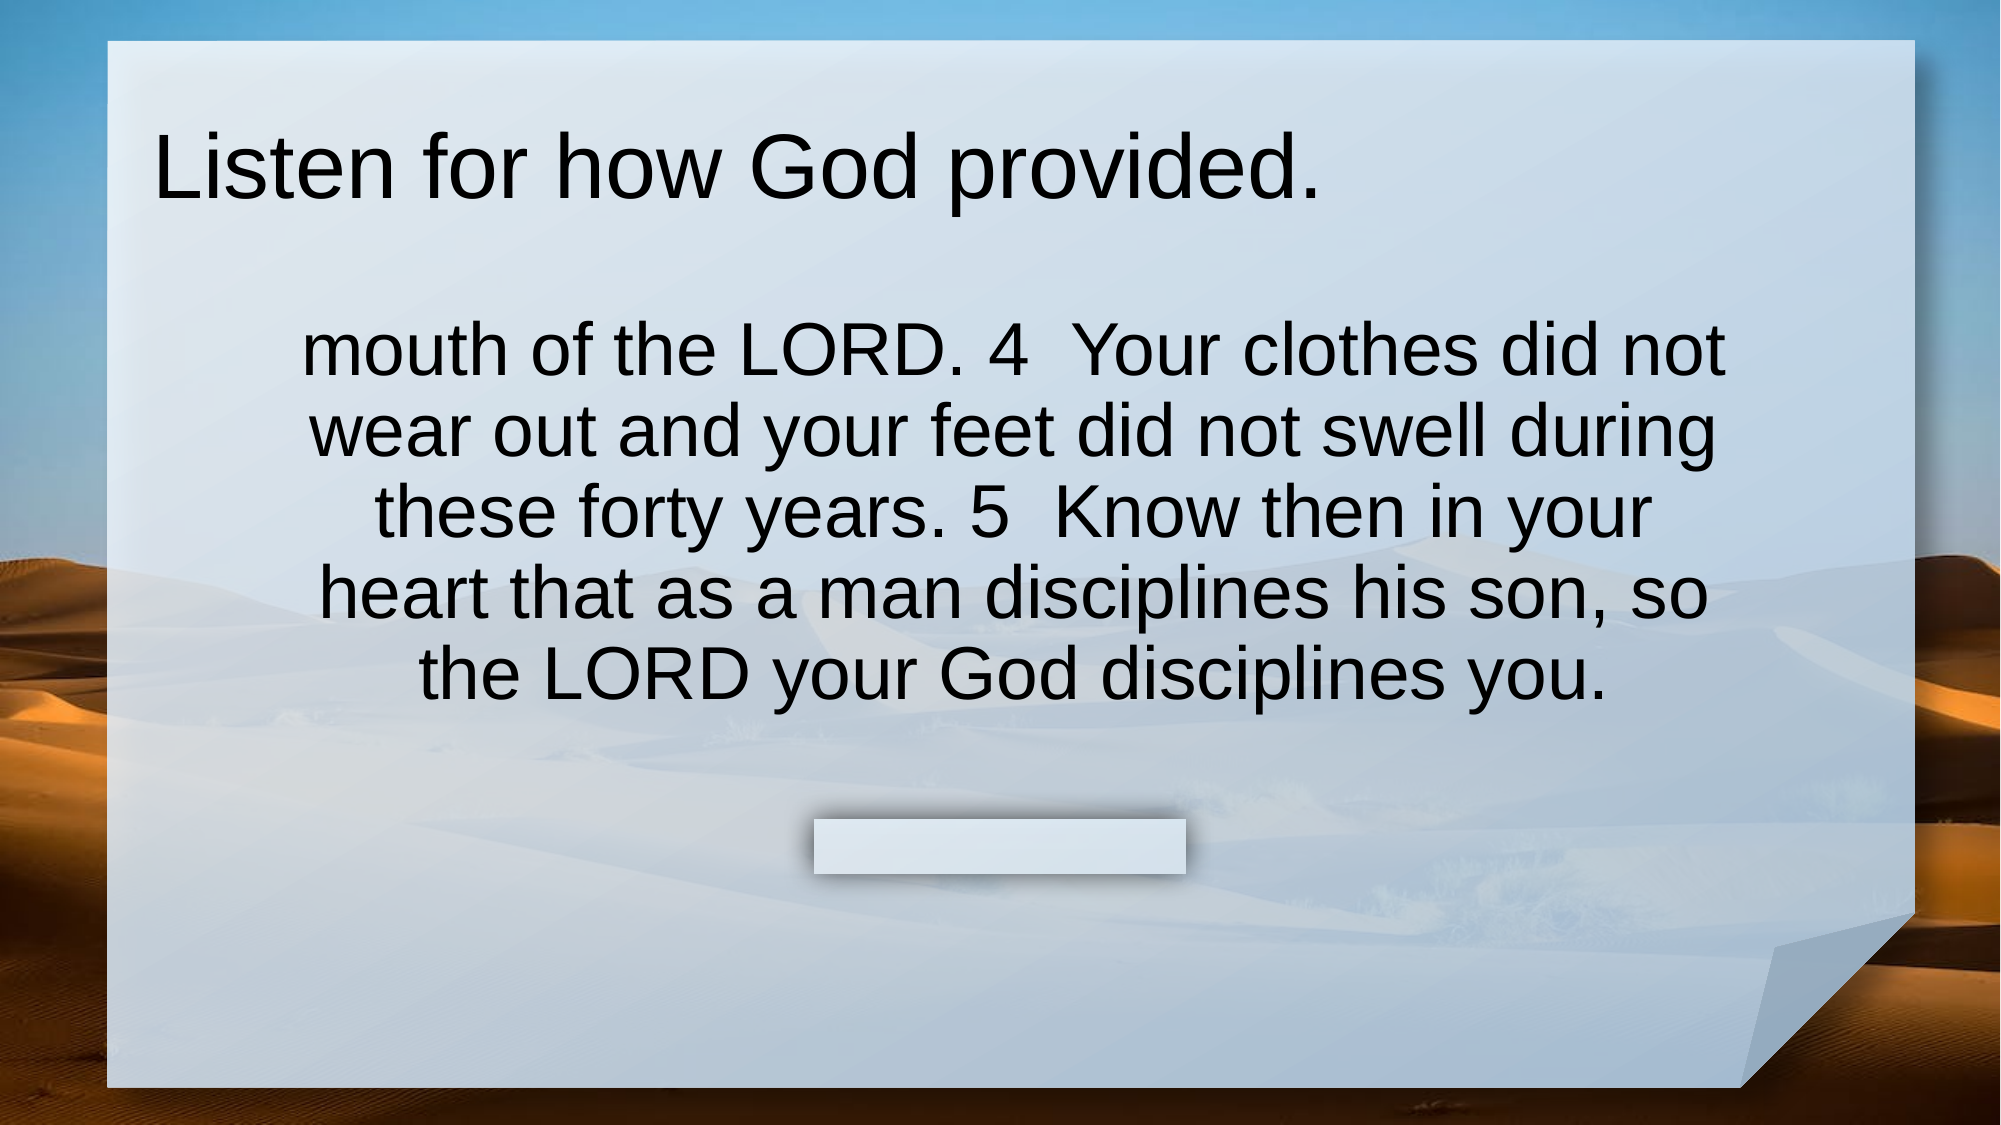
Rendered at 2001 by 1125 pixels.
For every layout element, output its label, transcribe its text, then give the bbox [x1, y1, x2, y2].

list mouth of the LORD. 4 Your clothes did not wear out and your feet did not swell during these forty years. 5 Know then in your heart that as a man disciplines his son, so the LORD your God disciplines you. [282, 303, 1746, 1017]
title Listen for how God provided. [137, 59, 1863, 278]
picture [0, 0, 2001, 1125]
